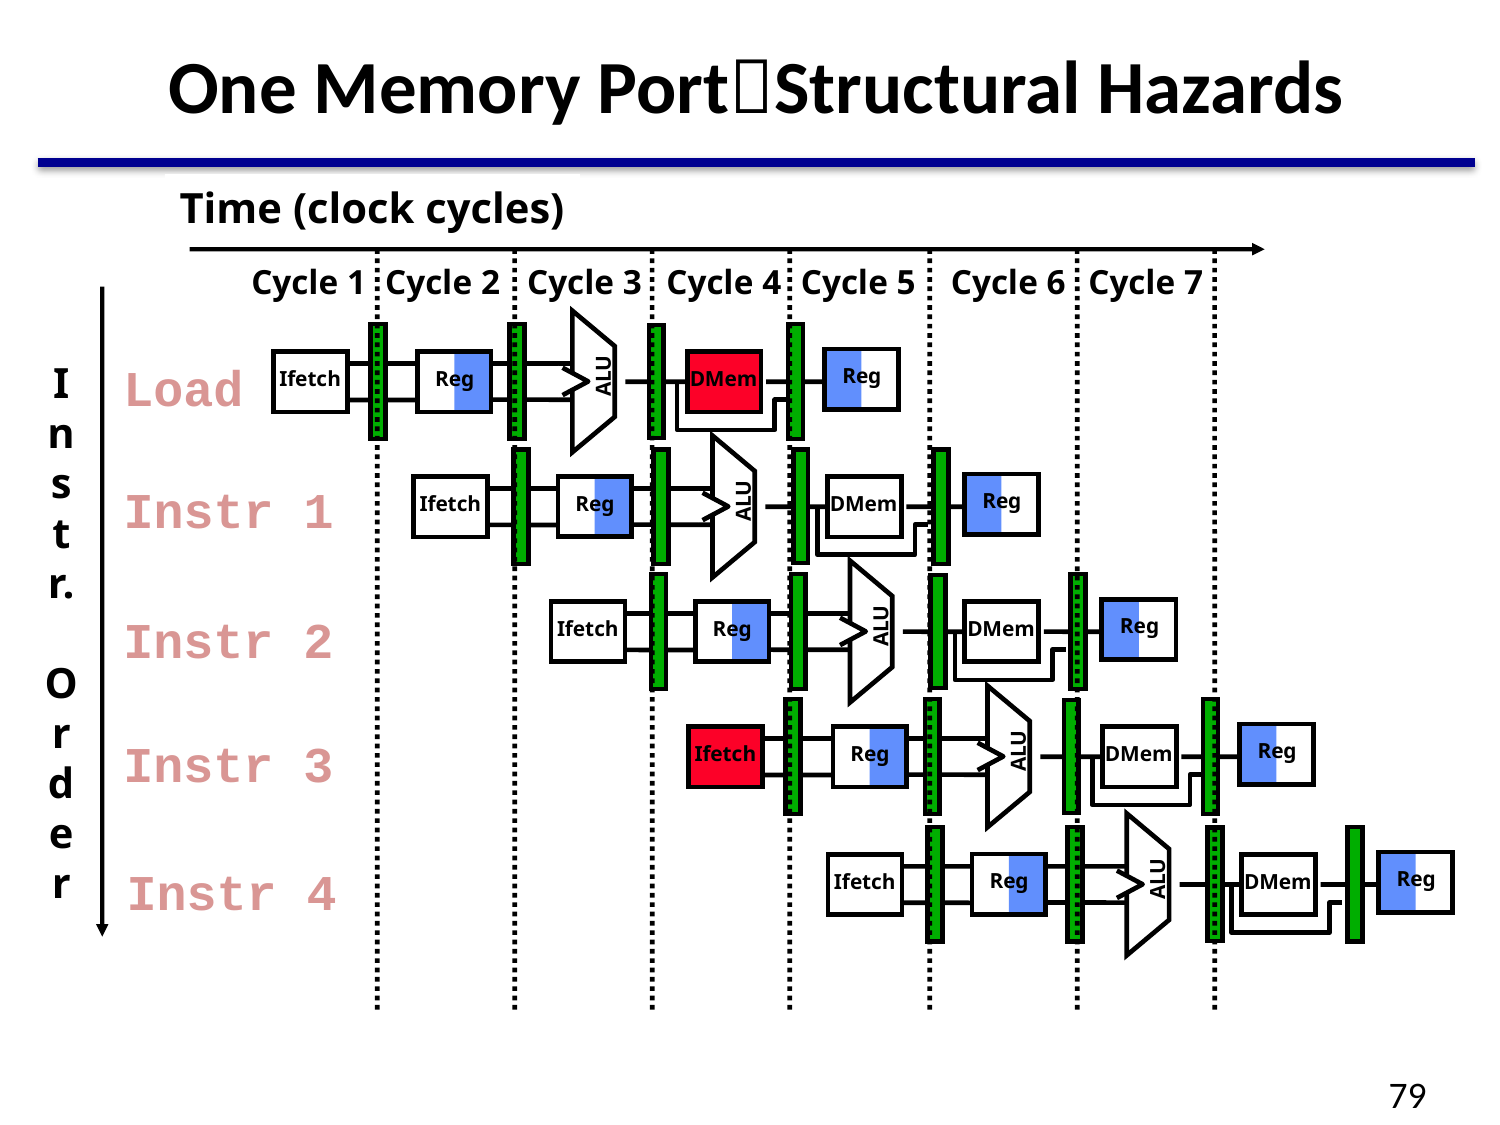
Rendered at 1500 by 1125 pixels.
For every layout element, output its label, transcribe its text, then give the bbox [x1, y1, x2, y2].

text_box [539, 573, 1177, 690]
text_box I n s t r. O r d e r [29, 349, 93, 914]
text_box Load [108, 349, 259, 424]
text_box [824, 348, 899, 410]
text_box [261, 351, 359, 413]
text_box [785, 698, 1219, 815]
text_box Instr 1 [108, 471, 349, 546]
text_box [370, 323, 804, 440]
text_box Cycle 7 [1073, 253, 1219, 309]
text_box Ifetch [679, 733, 772, 773]
text_box [688, 773, 763, 787]
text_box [816, 826, 1454, 943]
text_box Cycle 2 [370, 253, 512, 309]
text_box Cycle 5 [785, 253, 931, 309]
text_box [96, 286, 109, 937]
title One Memory PortStructural Hazards [37, 24, 1475, 143]
text_box [688, 726, 763, 733]
text_box Cycle 3 [512, 253, 651, 309]
slide_number 79 [1091, 1063, 1442, 1124]
text_box Instr 2 [108, 601, 349, 677]
text_box Cycle 6 [935, 253, 1073, 309]
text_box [401, 448, 1039, 565]
text_box Time (clock cycles) [164, 174, 580, 239]
text_box [1215, 243, 1265, 256]
text_box Cycle 4 [651, 253, 785, 309]
text_box Instr 4 [111, 852, 352, 928]
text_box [1239, 723, 1314, 785]
text_box Cycle 1 [236, 253, 370, 309]
text_box Instr 3 [108, 724, 349, 800]
